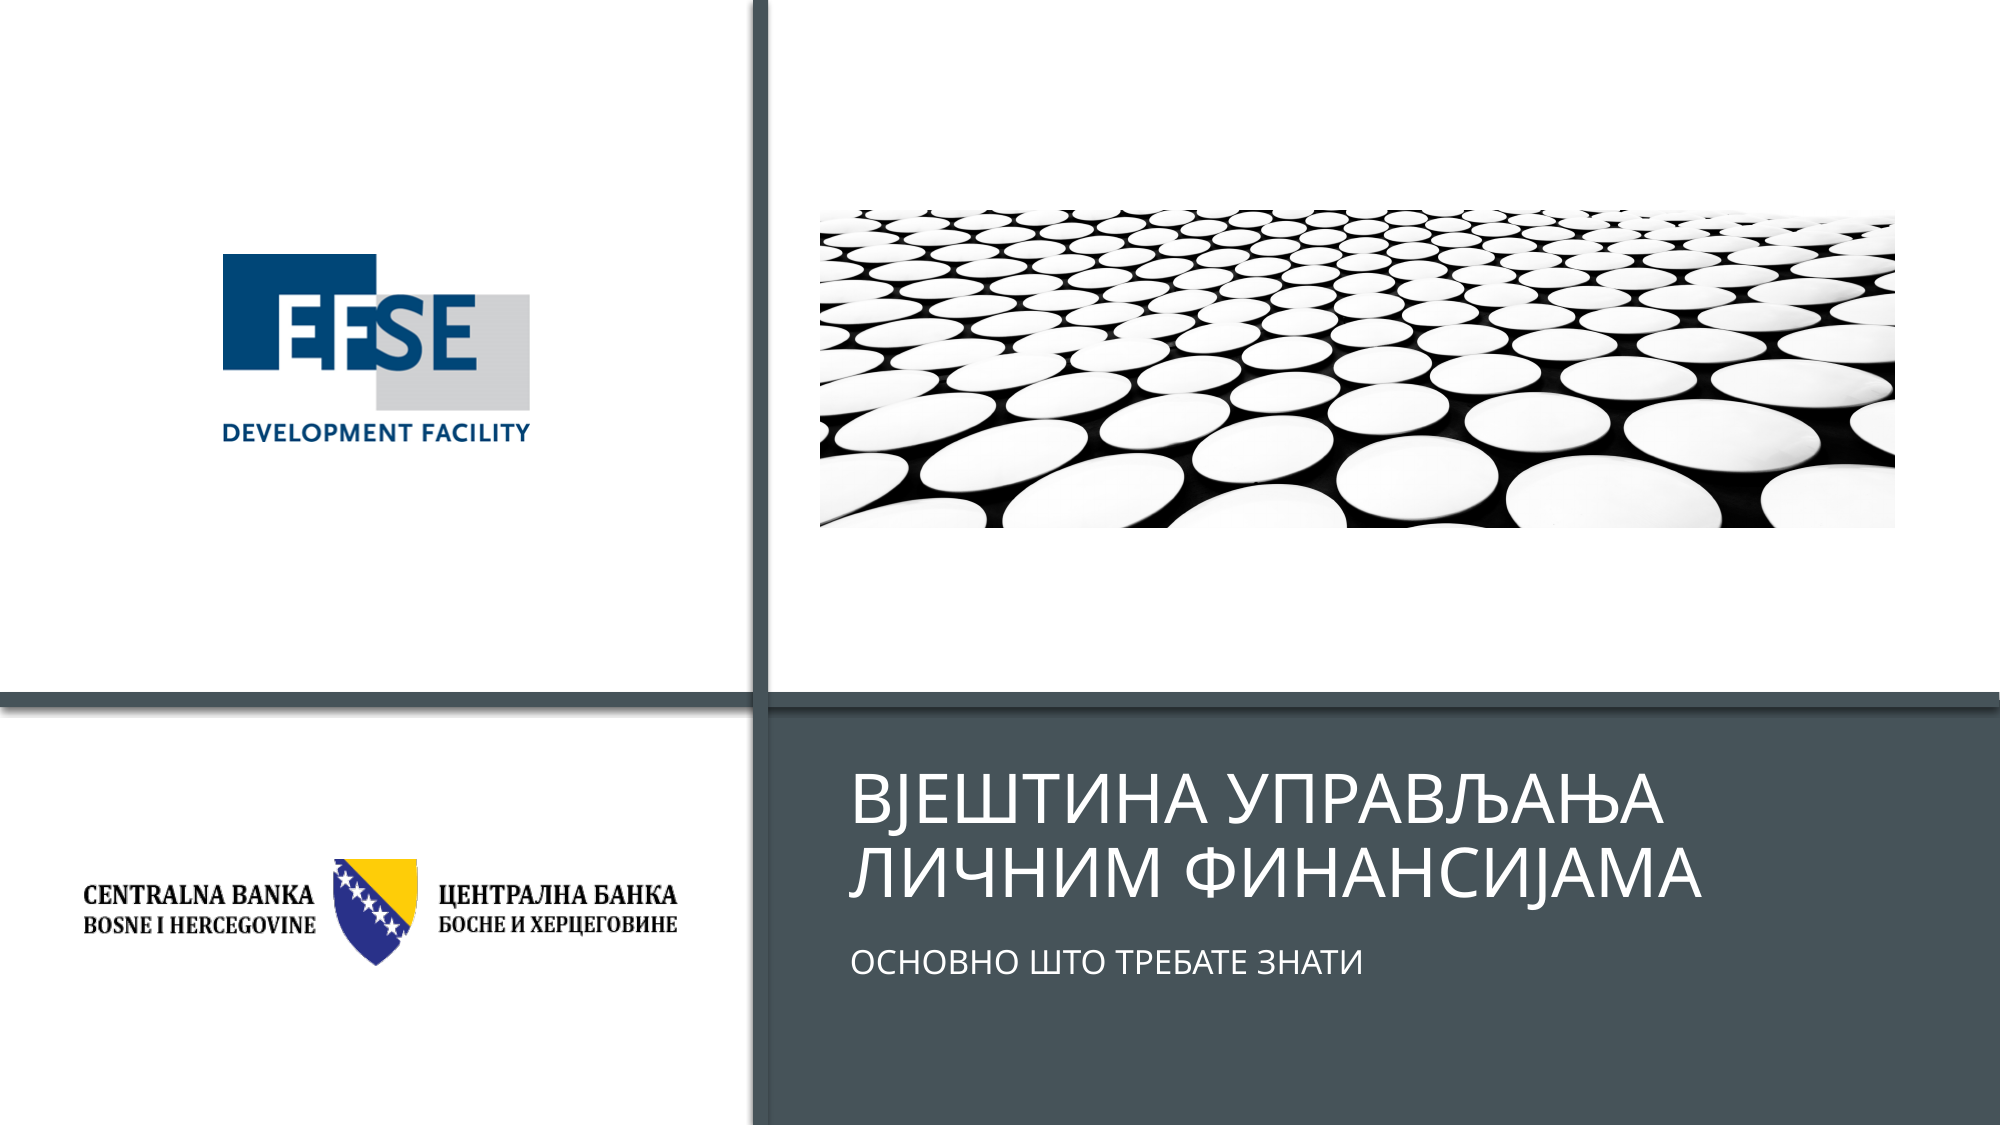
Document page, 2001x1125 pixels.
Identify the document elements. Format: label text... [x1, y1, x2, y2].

picture [819, 209, 1895, 528]
text_box [752, 0, 769, 1125]
title ВЈЕШТИНА управљања личним финансијама [834, 749, 1917, 921]
text_box [0, 0, 749, 690]
picture [82, 859, 679, 966]
text_box [0, 691, 746, 708]
text_box [774, 691, 2000, 708]
text_box [0, 719, 746, 1125]
picture [222, 254, 531, 443]
text_box [774, 719, 2000, 1125]
subtitle ОСНОВНО ШТО ТРЕБАТЕ ЗНАТИ [834, 929, 1917, 1006]
text_box [772, 0, 2000, 690]
